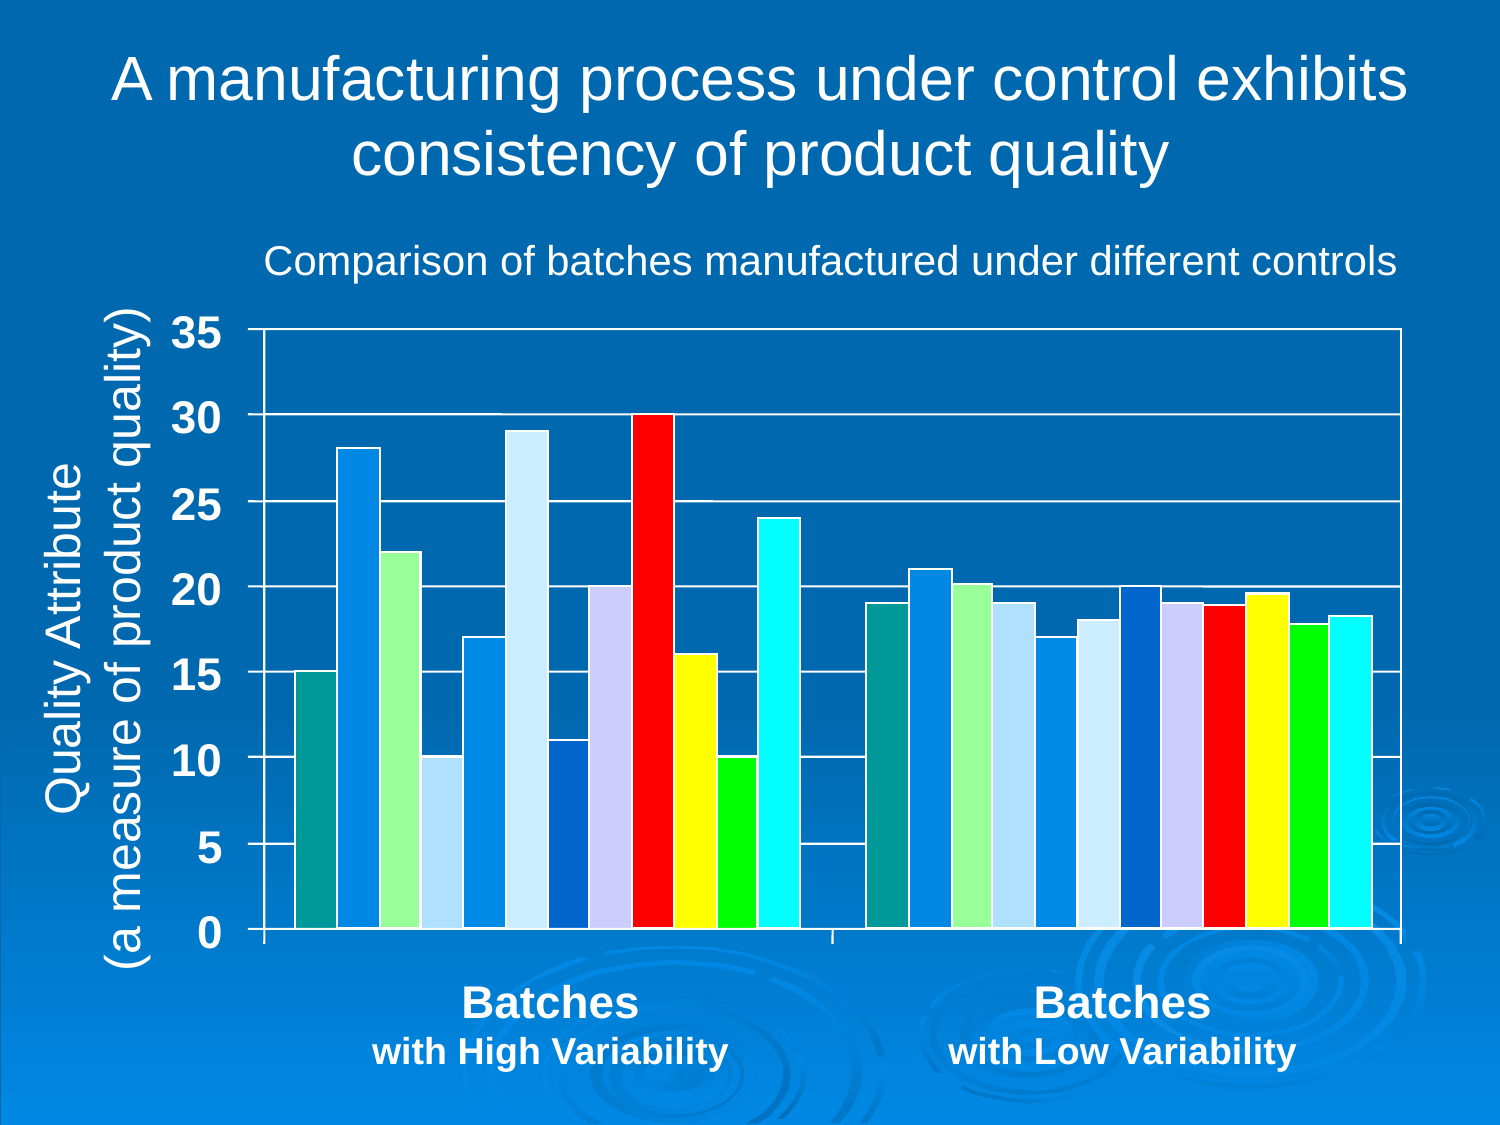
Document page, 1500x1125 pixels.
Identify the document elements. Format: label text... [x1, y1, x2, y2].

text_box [22, 187, 1432, 1120]
title A manufacturing process under control exhibits consistency of product quality [66, 134, 1455, 193]
